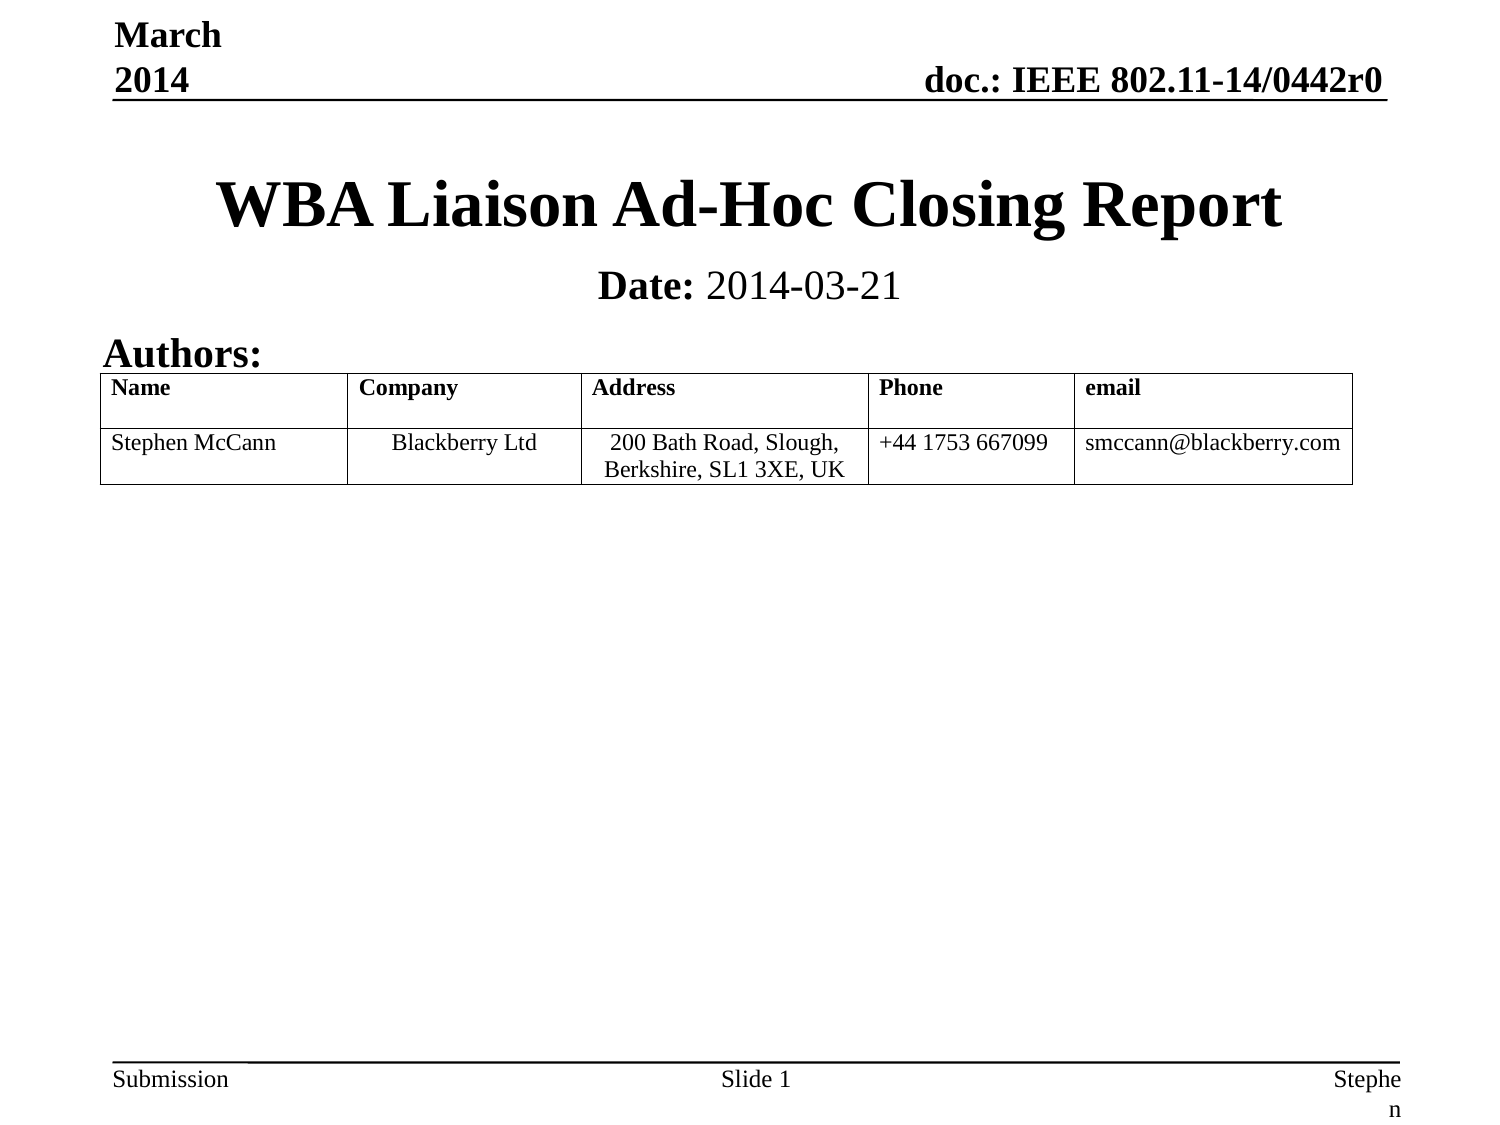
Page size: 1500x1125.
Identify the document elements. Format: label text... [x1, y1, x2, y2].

text_box Authors: [87, 318, 325, 371]
slide_number Slide 1 [712, 1061, 800, 1093]
title WBA Liaison Ad-Hoc Closing Report [112, 112, 1388, 249]
list Date: 2014-03-21 [112, 249, 1388, 313]
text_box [85, 372, 1365, 736]
footer Stephen McCann, Blackberry [1324, 1061, 1402, 1093]
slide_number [114, 54, 290, 101]
